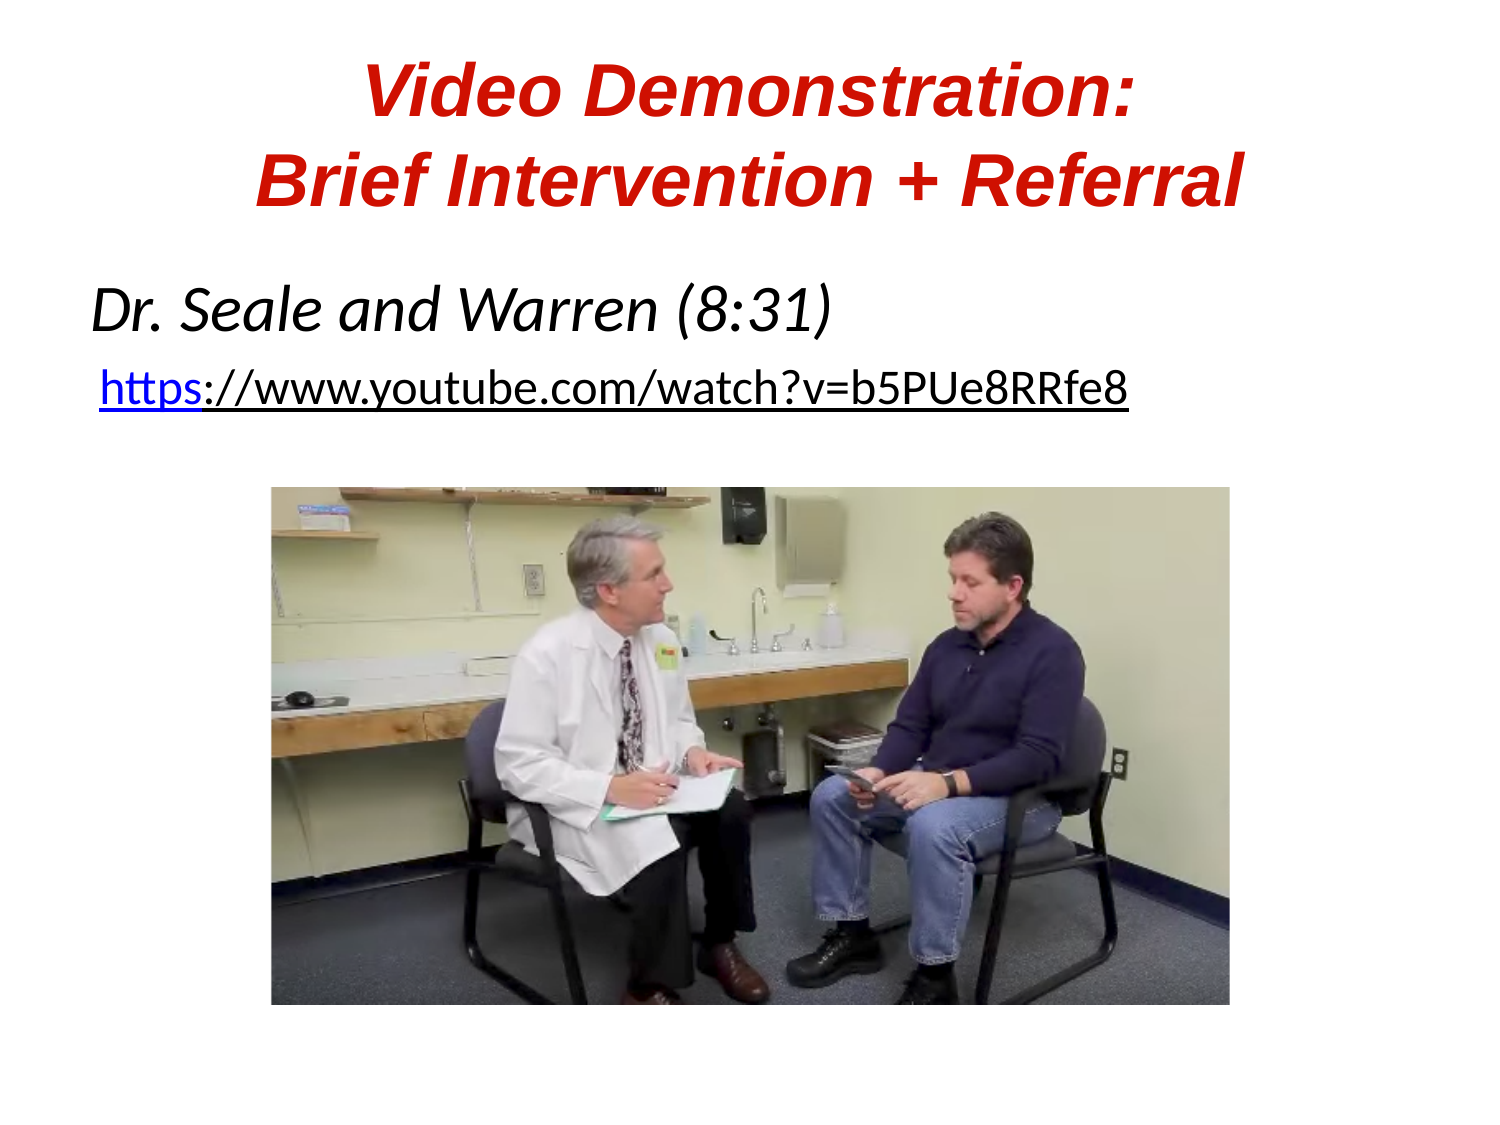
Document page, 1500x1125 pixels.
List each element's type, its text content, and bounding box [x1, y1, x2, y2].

list Dr. Seale and Warren (8:31) https://www.youtube.com/watch?v=b5PUe8RRfe8 [74, 257, 1426, 1001]
picture [270, 487, 1230, 1006]
title Video Demonstration: Brief Intervention + Referral [74, 37, 1426, 226]
